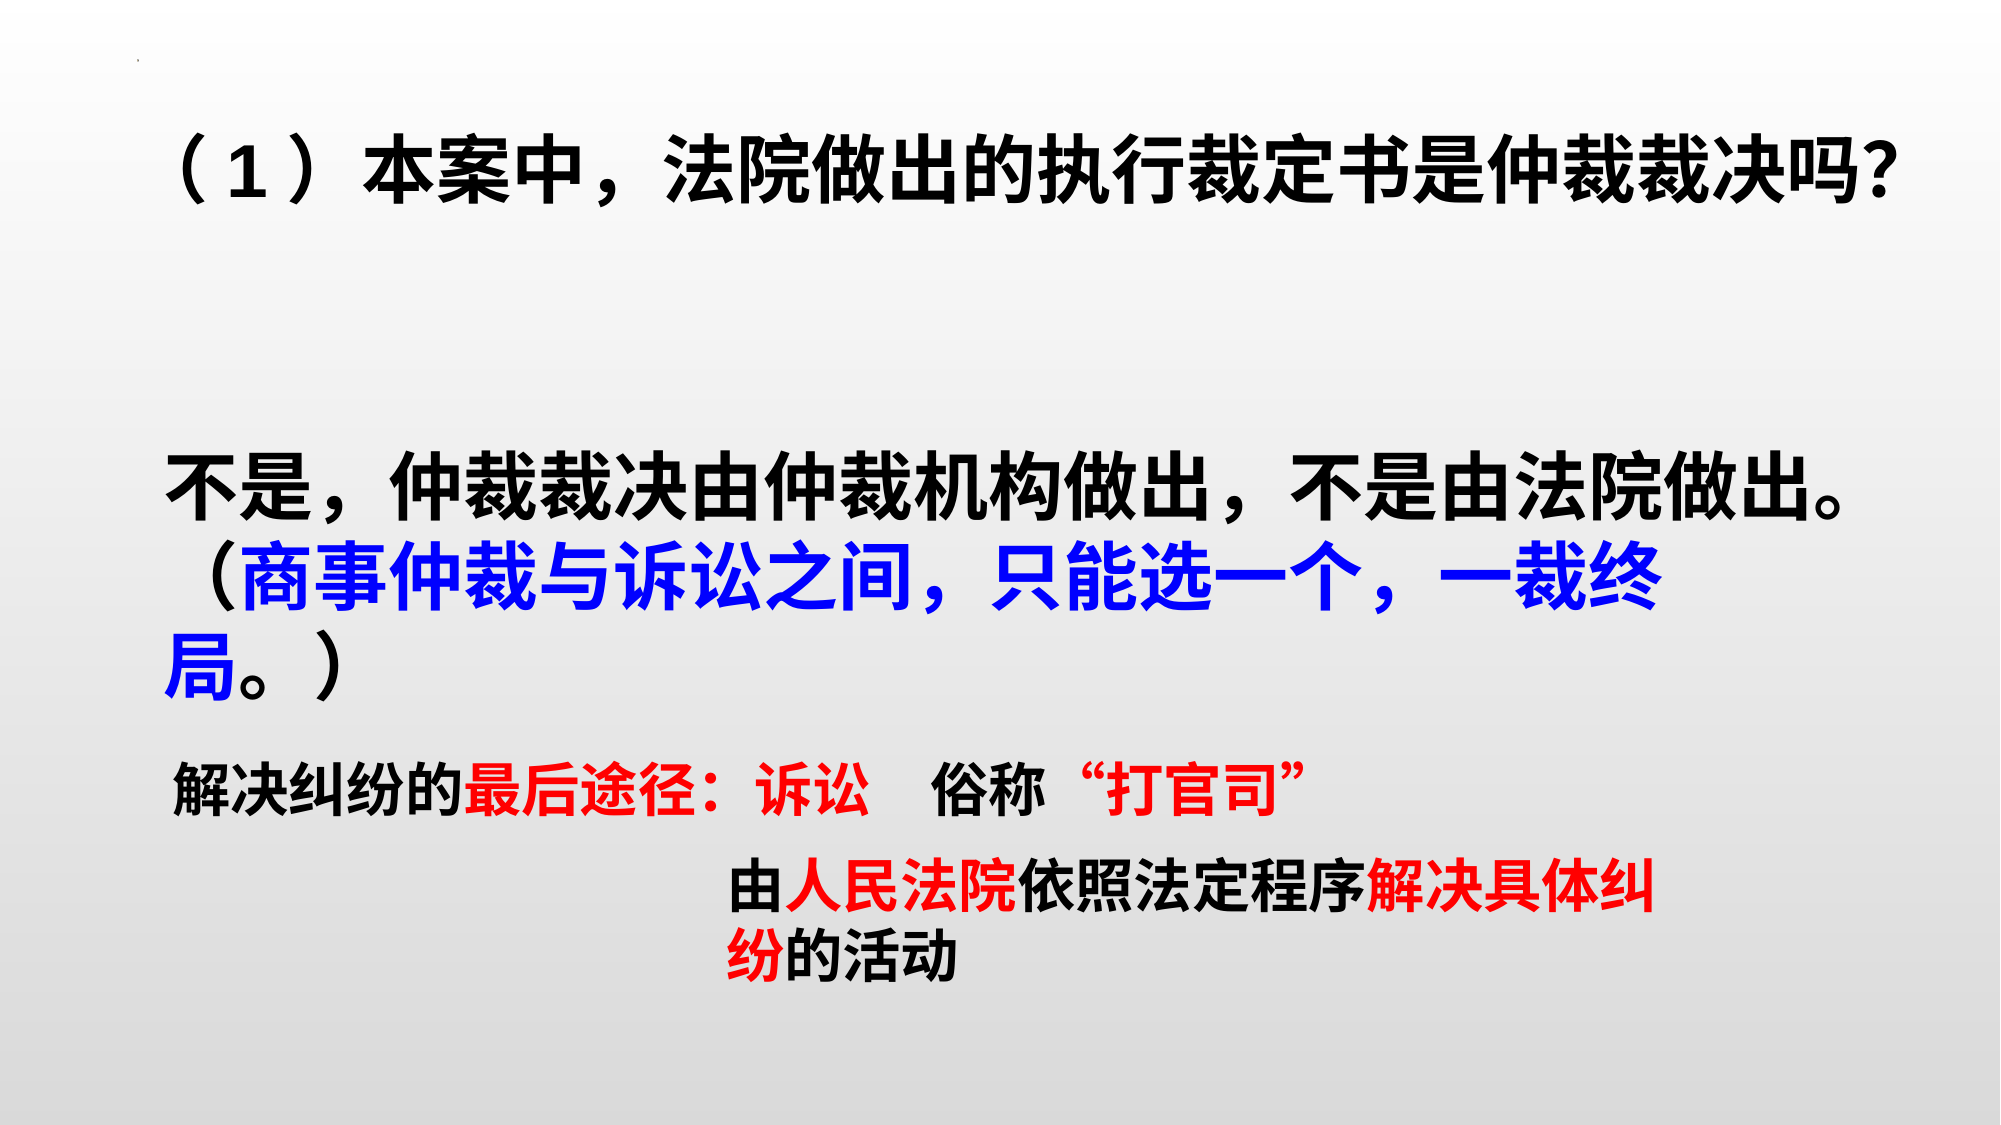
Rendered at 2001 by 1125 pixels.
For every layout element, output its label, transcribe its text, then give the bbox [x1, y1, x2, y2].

text_box 俗称“打官司” [915, 745, 1916, 831]
text_box （1）本案中，法院做出的执行裁定书是仲裁裁决吗？ [119, 114, 1886, 265]
text_box 不是，仲裁裁决由仲裁机构做出，不是由法院做出。 （商事仲裁与诉讼之间，只能选一个，一裁终局。） [148, 431, 1898, 675]
text_box 解决纠纷的最后途径：诉讼 [157, 745, 915, 831]
text_box 由人民法院依照法定程序解决具体纠纷的活动 [711, 842, 1712, 997]
